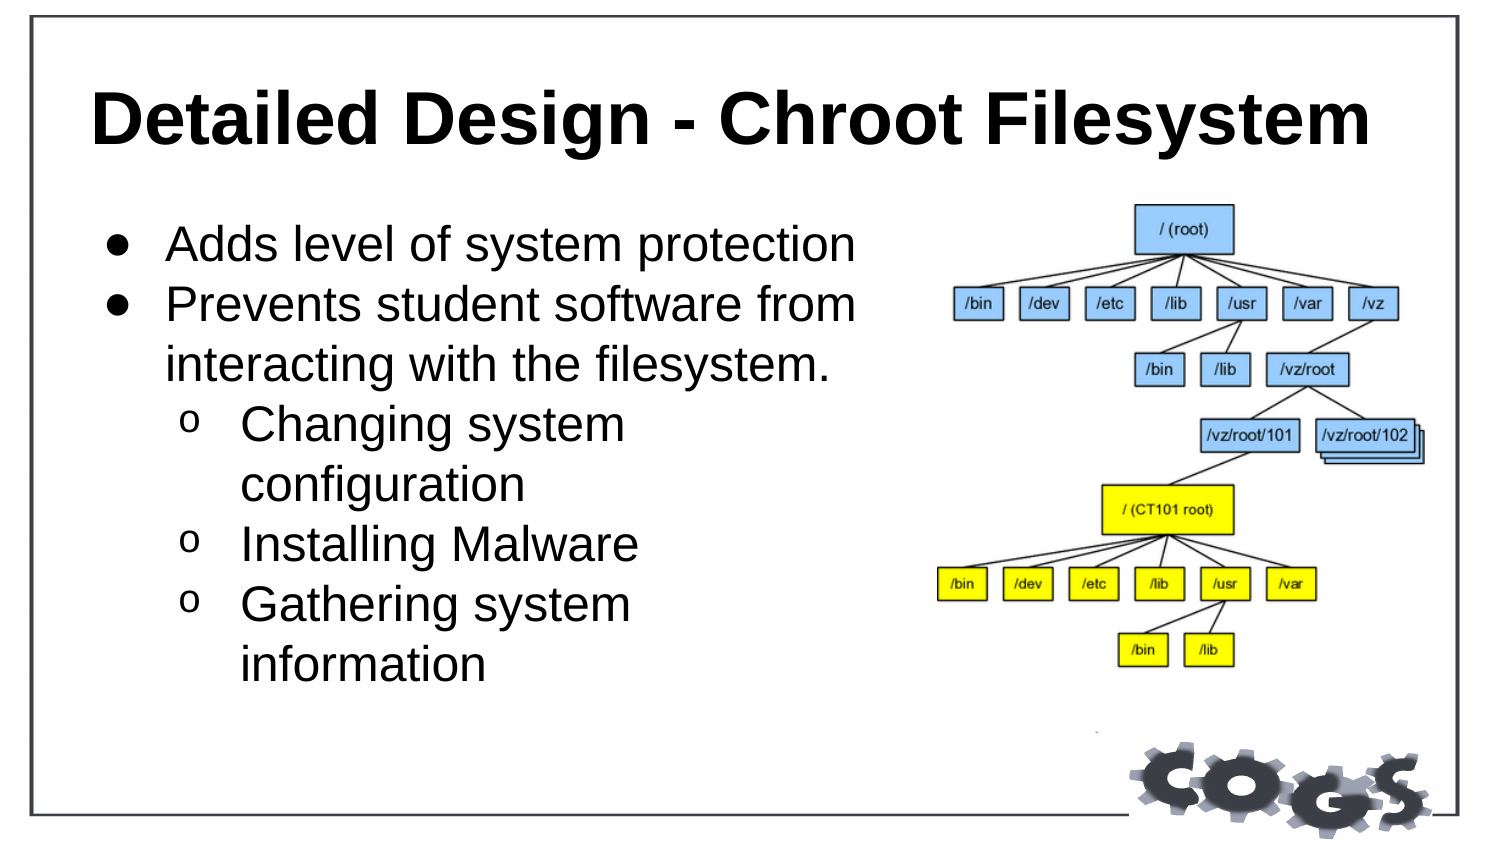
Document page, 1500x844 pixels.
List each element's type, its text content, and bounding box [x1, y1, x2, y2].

picture [0, 0, 1500, 844]
title Detailed Design - Chroot Filesystem [75, 33, 1425, 175]
list Adds level of system protection Prevents student software from interacting with the filesystem. Changing system configuration Installing Malware Gathering system information [75, 196, 876, 808]
